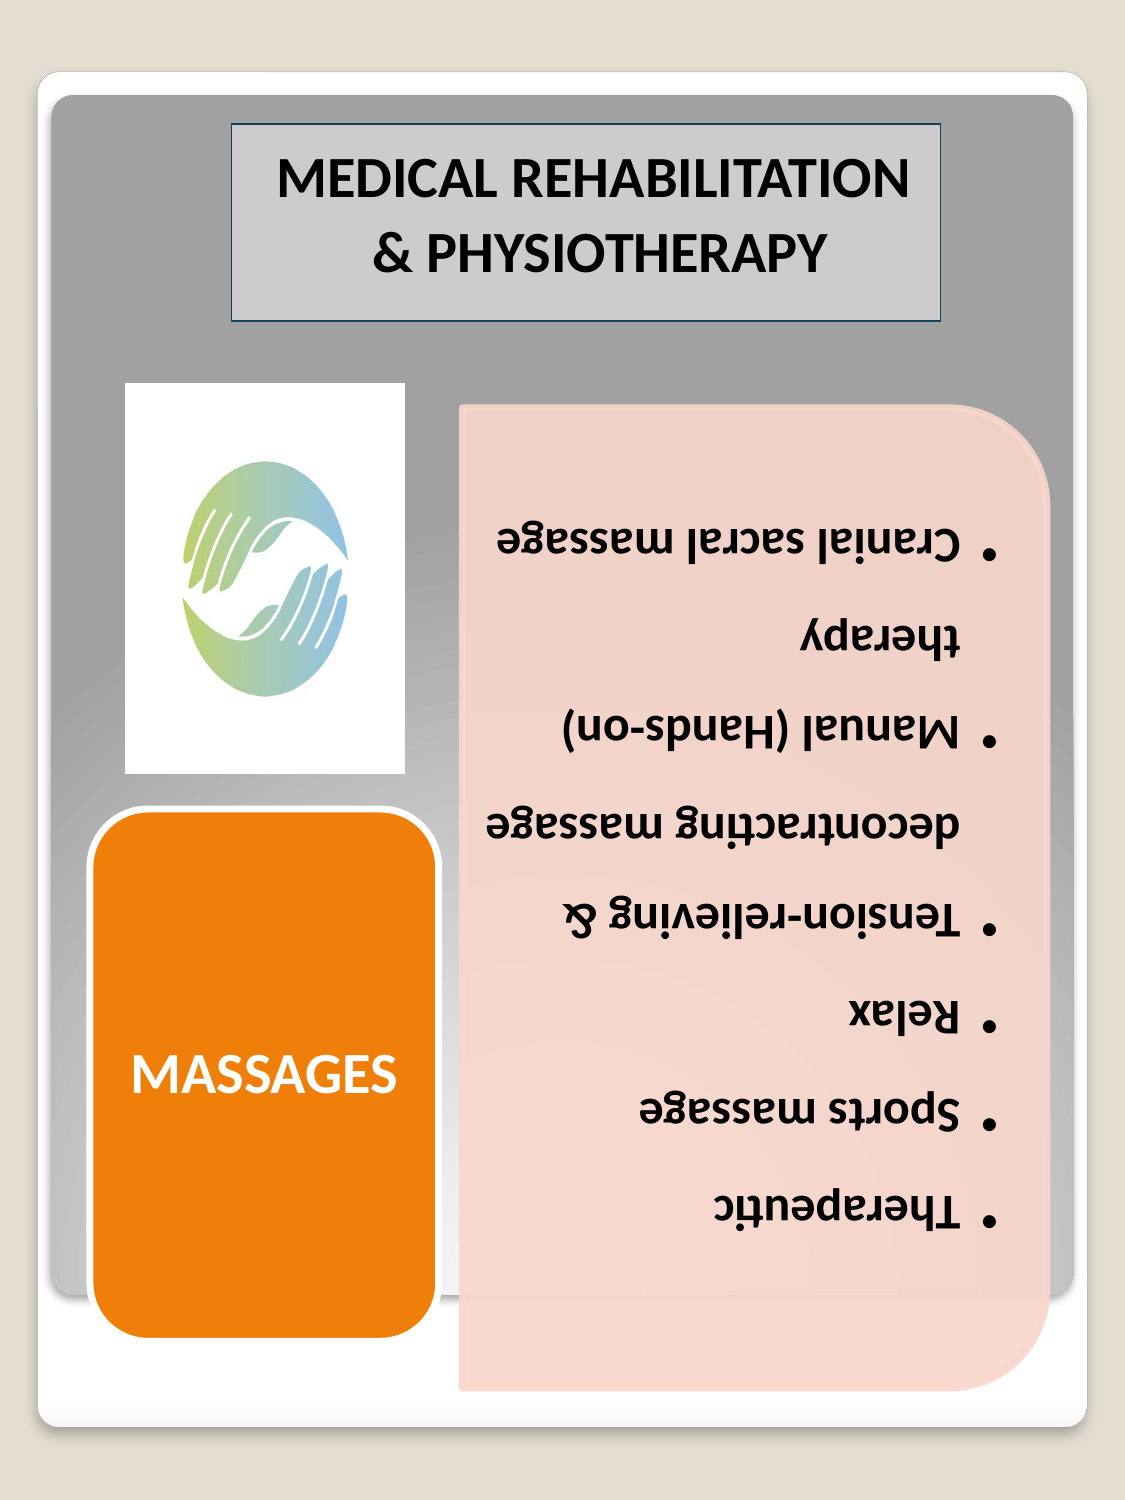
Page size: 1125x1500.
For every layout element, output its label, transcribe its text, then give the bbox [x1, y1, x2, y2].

list MEDICAL REHABILITATION & PHYSIOTHERAPY [231, 123, 941, 322]
picture [125, 383, 405, 774]
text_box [89, 407, 1047, 1389]
